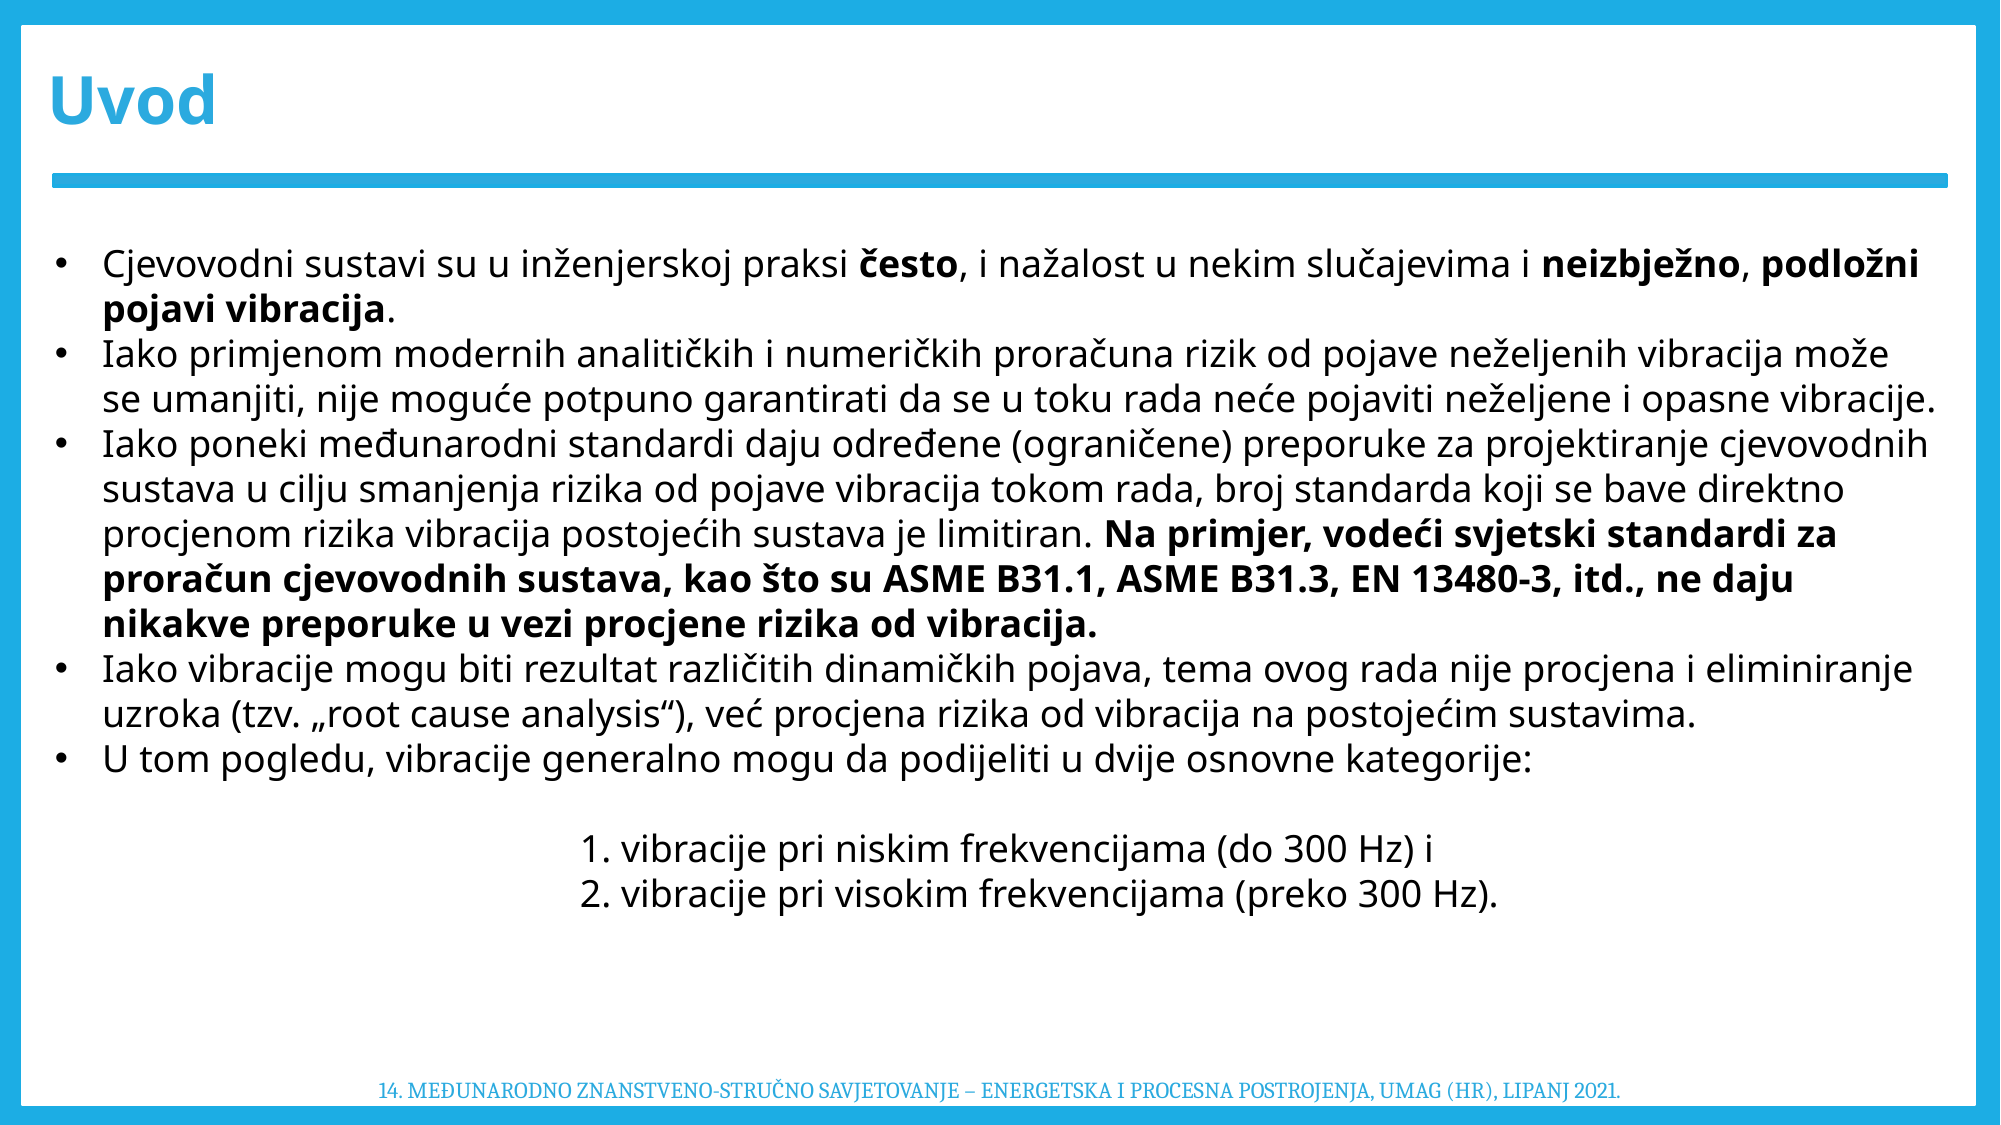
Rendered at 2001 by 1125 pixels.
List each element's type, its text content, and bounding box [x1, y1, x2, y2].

text_box Cjevovodni sustavi su u inženjerskoj praksi često, i nažalost u nekim slučajevima i neizbježno, podložni pojavi vibracija. Iako primjenom modernih analitičkih i numeričkih proračuna rizik od pojave neželjenih vibracija može se umanjiti, nije moguće potpuno garantirati da se u toku rada neće pojaviti neželjene i opasne vibracije. Iako poneki međunarodni standardi daju određene (ograničene) preporuke za projektiranje cjevovodnih sustava u cilju smanjenja rizika od pojave vibracija tokom rada, broj standarda koji se bave direktno procjenom rizika vibracija postojećih sustava je limitiran. Na primjer, vodeći svjetski standardi za proračun cjevovodnih sustava, kao što su ASME B31.1, ASME B31.3, EN 13480-3, itd., ne daju nikakve preporuke u vezi procjene rizika od vibracija. Iako vibracije mogu biti rezultat različitih dinamičkih pojava, tema ovog rada nije procjena i eliminiranje uzroka (tzv. „root cause analysis“), već procjena rizika od vibracija na postojećim sustavima. U tom pogledu, vibracije generalno mogu da podijeliti u dvije osnovne kategorije: 1. vibracije pri niskim frekvencijama (do 300 Hz) i 2. vibracije pri visokim frekvencijama (preko 300 Hz). [40, 232, 1954, 968]
text_box Uvod [32, 50, 234, 146]
